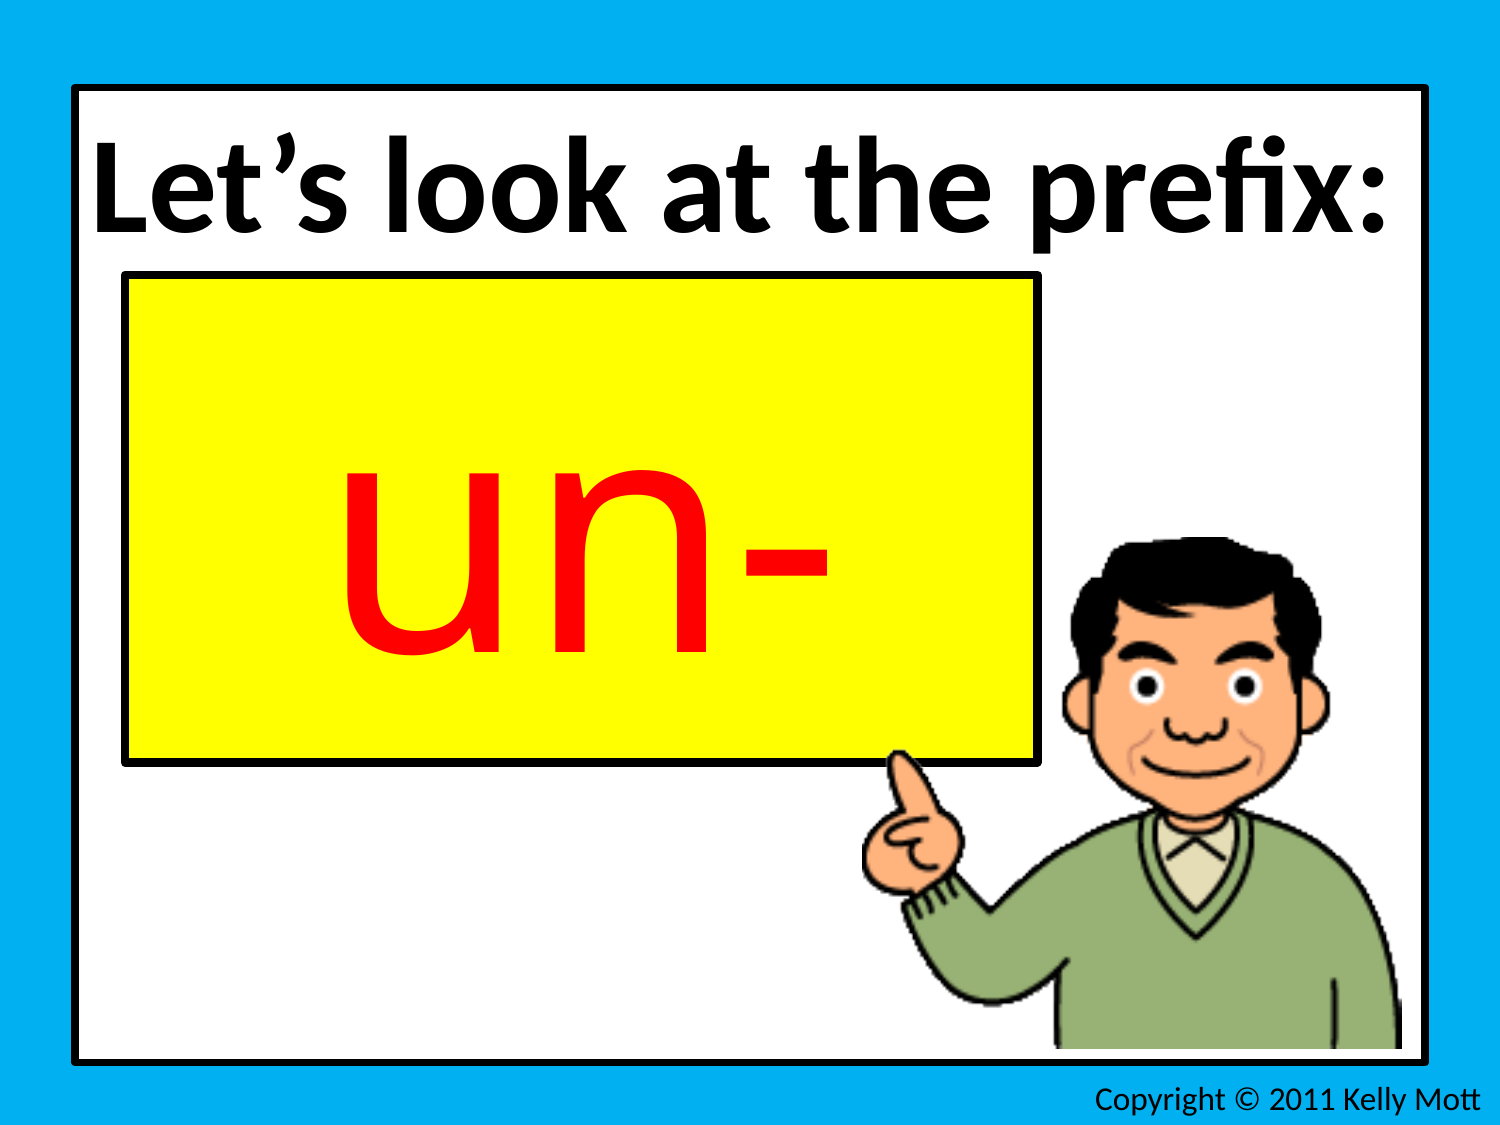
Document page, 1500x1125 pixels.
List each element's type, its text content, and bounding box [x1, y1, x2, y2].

picture [72, 85, 1428, 1065]
list Let’s look at the prefix: [75, 87, 1425, 1063]
text_box Copyright © 2011 Kelly Mott [1080, 1069, 1497, 1125]
text_box un- [123, 273, 1040, 765]
